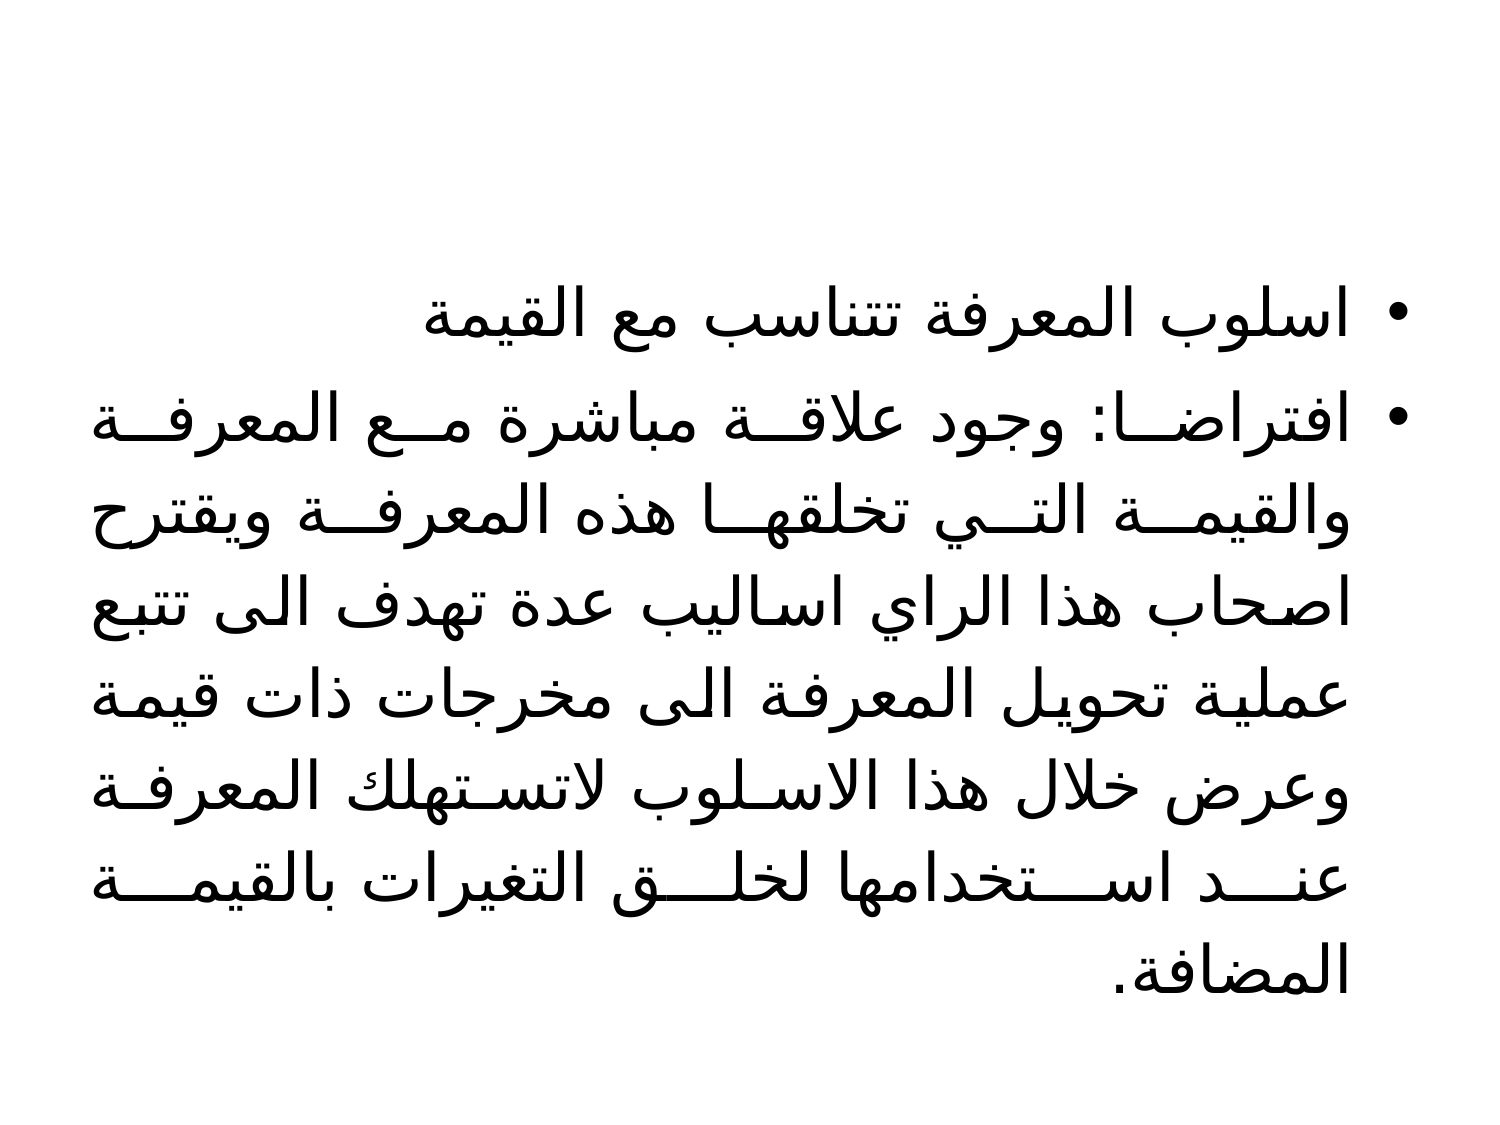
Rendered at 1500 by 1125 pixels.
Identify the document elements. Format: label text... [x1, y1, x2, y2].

list اسلوب المعرفة تتناسب مع القيمة افتراضا: وجود علاقة مباشرة مع المعرفة والقيمة التي تخلقها هذه المعرفة ويقترح اصحاب هذا الراي اساليب عدة تهدف الى تتبع عملية تحويل المعرفة الى مخرجات ذات قيمة وعرض خلال هذا الاسلوب لاتستهلك المعرفة عند استخدامها لخلق التغيرات بالقيمة المضافة. [75, 262, 1425, 1005]
